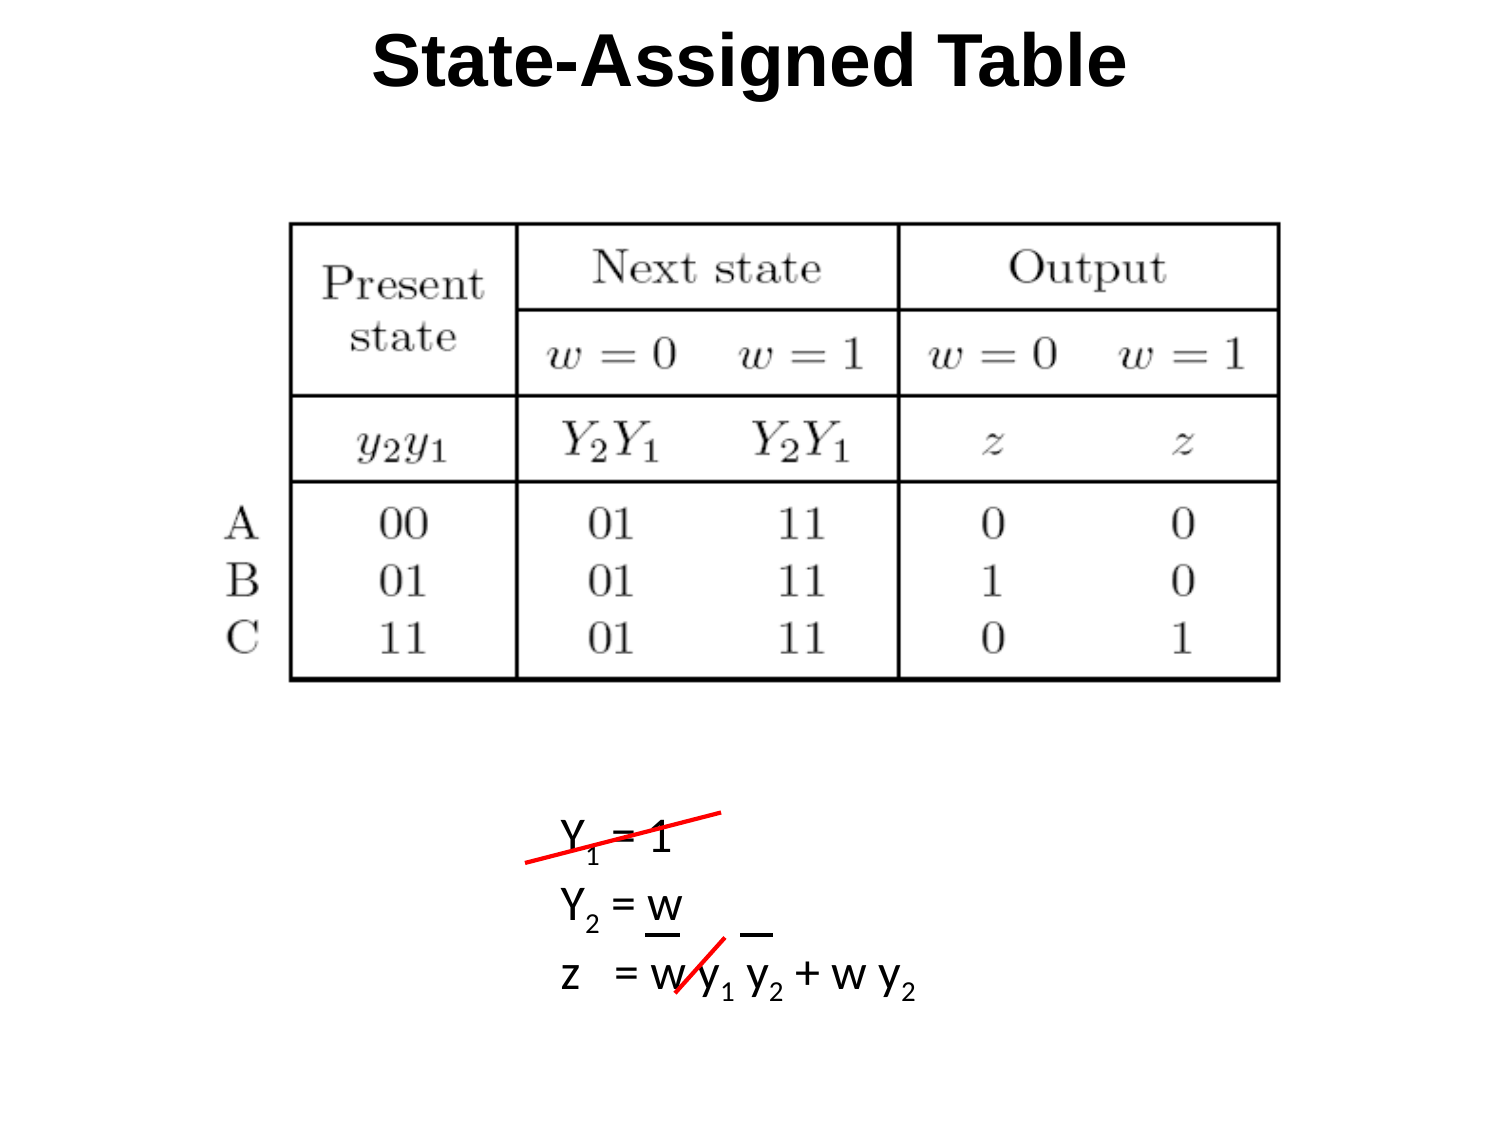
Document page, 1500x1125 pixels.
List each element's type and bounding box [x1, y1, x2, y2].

picture [145, 176, 1355, 721]
text_box [0, 0, 1500, 113]
text_box [524, 794, 937, 994]
